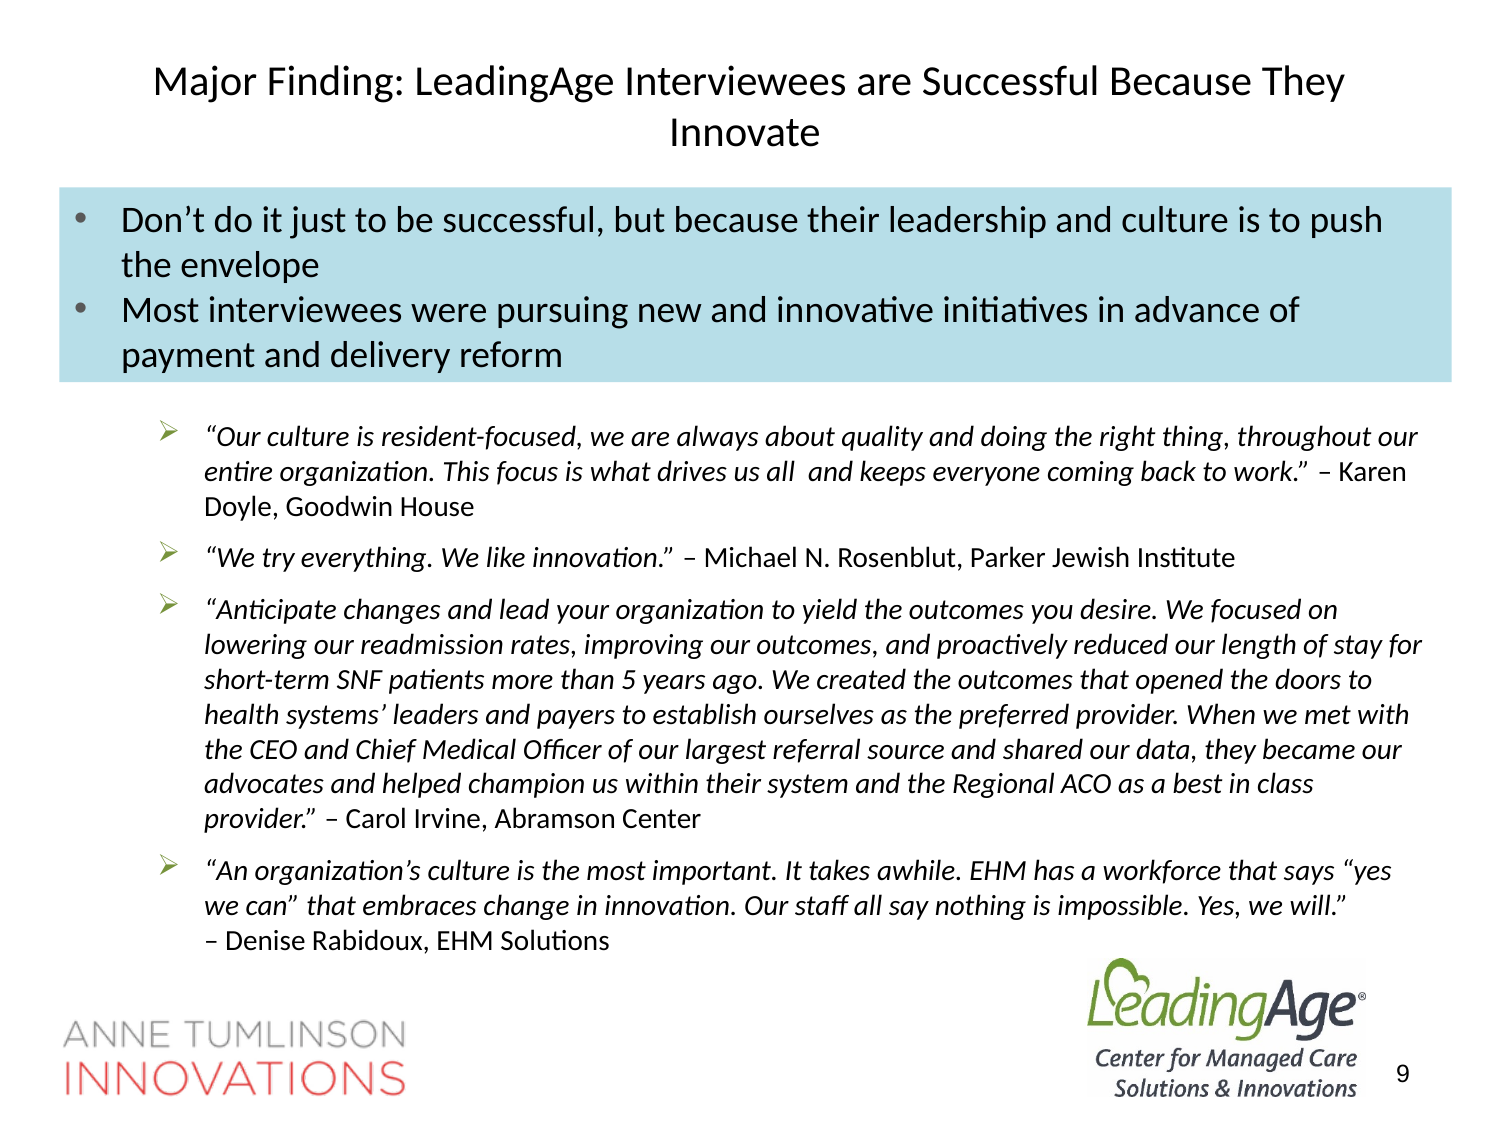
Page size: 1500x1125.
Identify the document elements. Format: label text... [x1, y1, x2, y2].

slide_number 9 [1074, 1042, 1425, 1103]
text_box Don’t do it just to be successful, but because their leadership and culture is to push the envelope Most interviewees were pursuing new and innovative initiatives in advance of payment and delivery reform [59, 187, 1452, 383]
list “Our culture is resident-focused, we are always about quality and doing the right thing, throughout our entire organization. This focus is what drives us all and keeps everyone coming back to work.” – Karen Doyle, Goodwin House “We try everything. We like innovation.” – Michael N. Rosenblut, Parker Jewish Institute “Anticipate changes and lead your organization to yield the outcomes you desire. We focused on lowering our readmission rates, improving our outcomes, and proactively reduced our length of stay for short-term SNF patients more than 5 years ago. We created the outcomes that opened the doors to health systems’ leaders and payers to establish ourselves as the preferred provider. When we met with the CEO and Chief Medical Officer of our largest referral source and shared our data, they became our advocates and helped champion us within their system and the Regional ACO as a best in class provider.” – Carol Irvine, Abramson Center “An organization’s culture is the most important. It takes awhile. EHM has a workforce that says “yes we can” that embraces change in innovation. Our staff all say nothing is impossible. Yes, we will.” – Denise Rabidoux, EHM Solutions [67, 409, 1449, 1000]
picture [62, 1017, 408, 1101]
picture [1087, 1000, 1366, 1042]
title Major Finding: LeadingAge Interviewees are Successful Because They Innovate [75, 45, 1425, 163]
